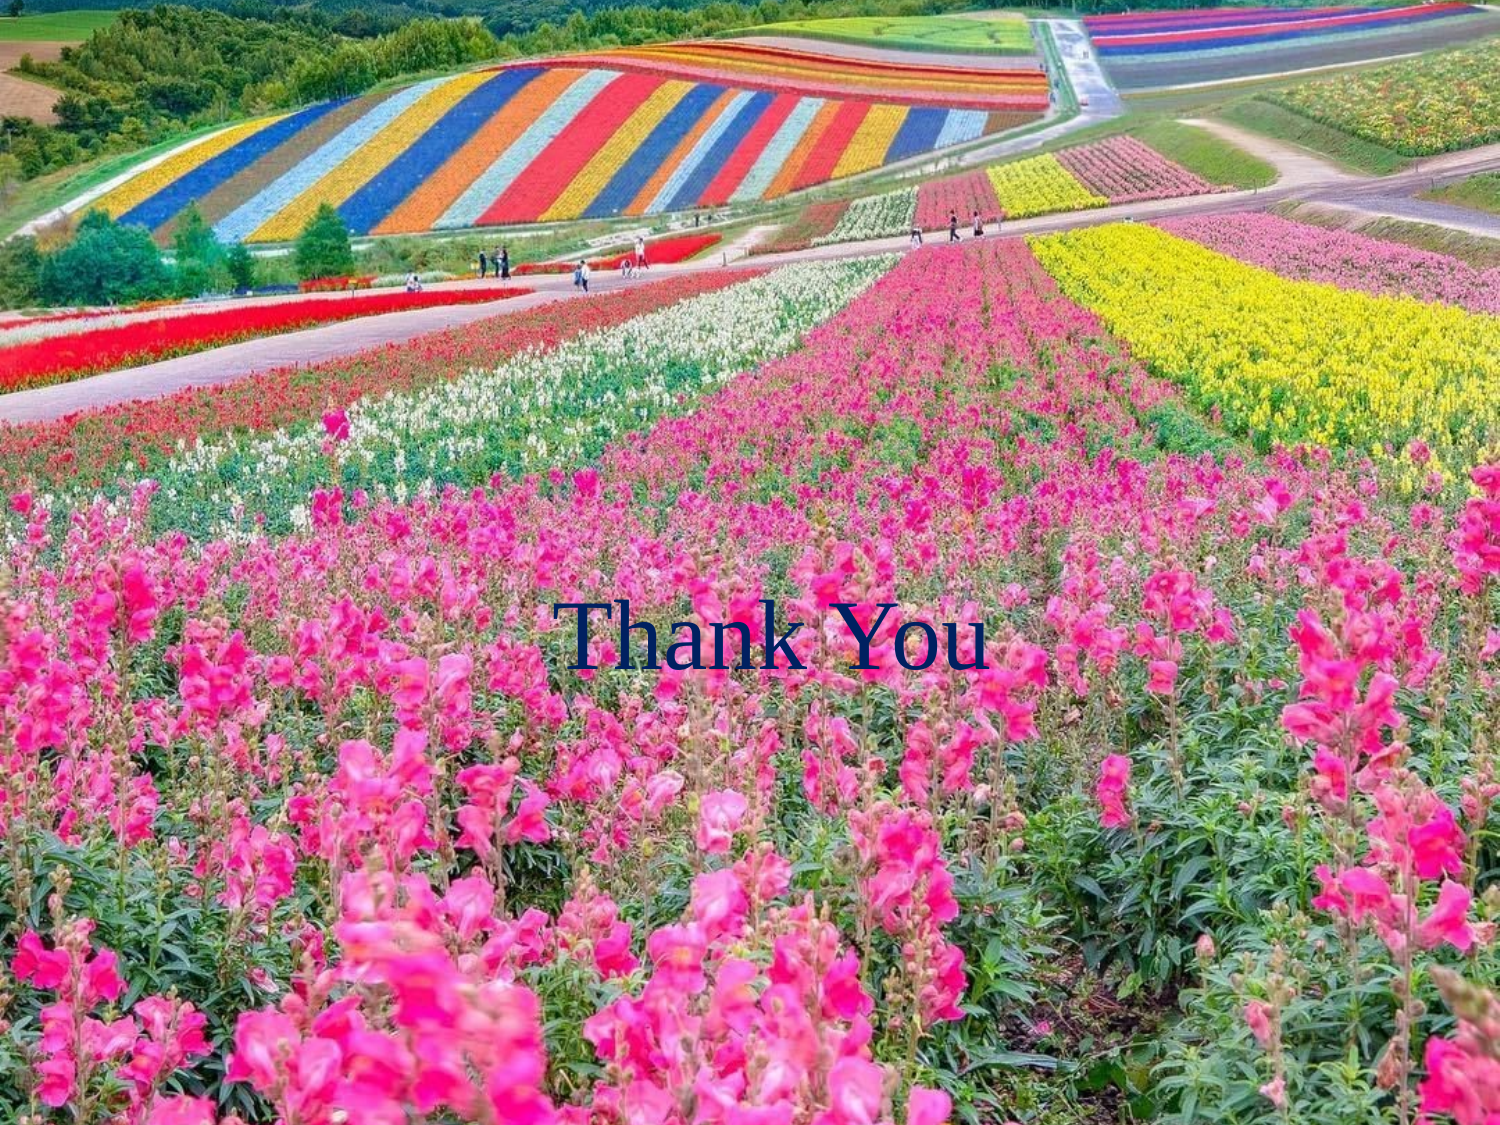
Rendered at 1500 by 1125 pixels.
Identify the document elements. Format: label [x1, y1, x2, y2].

list [0, 0, 1500, 1125]
